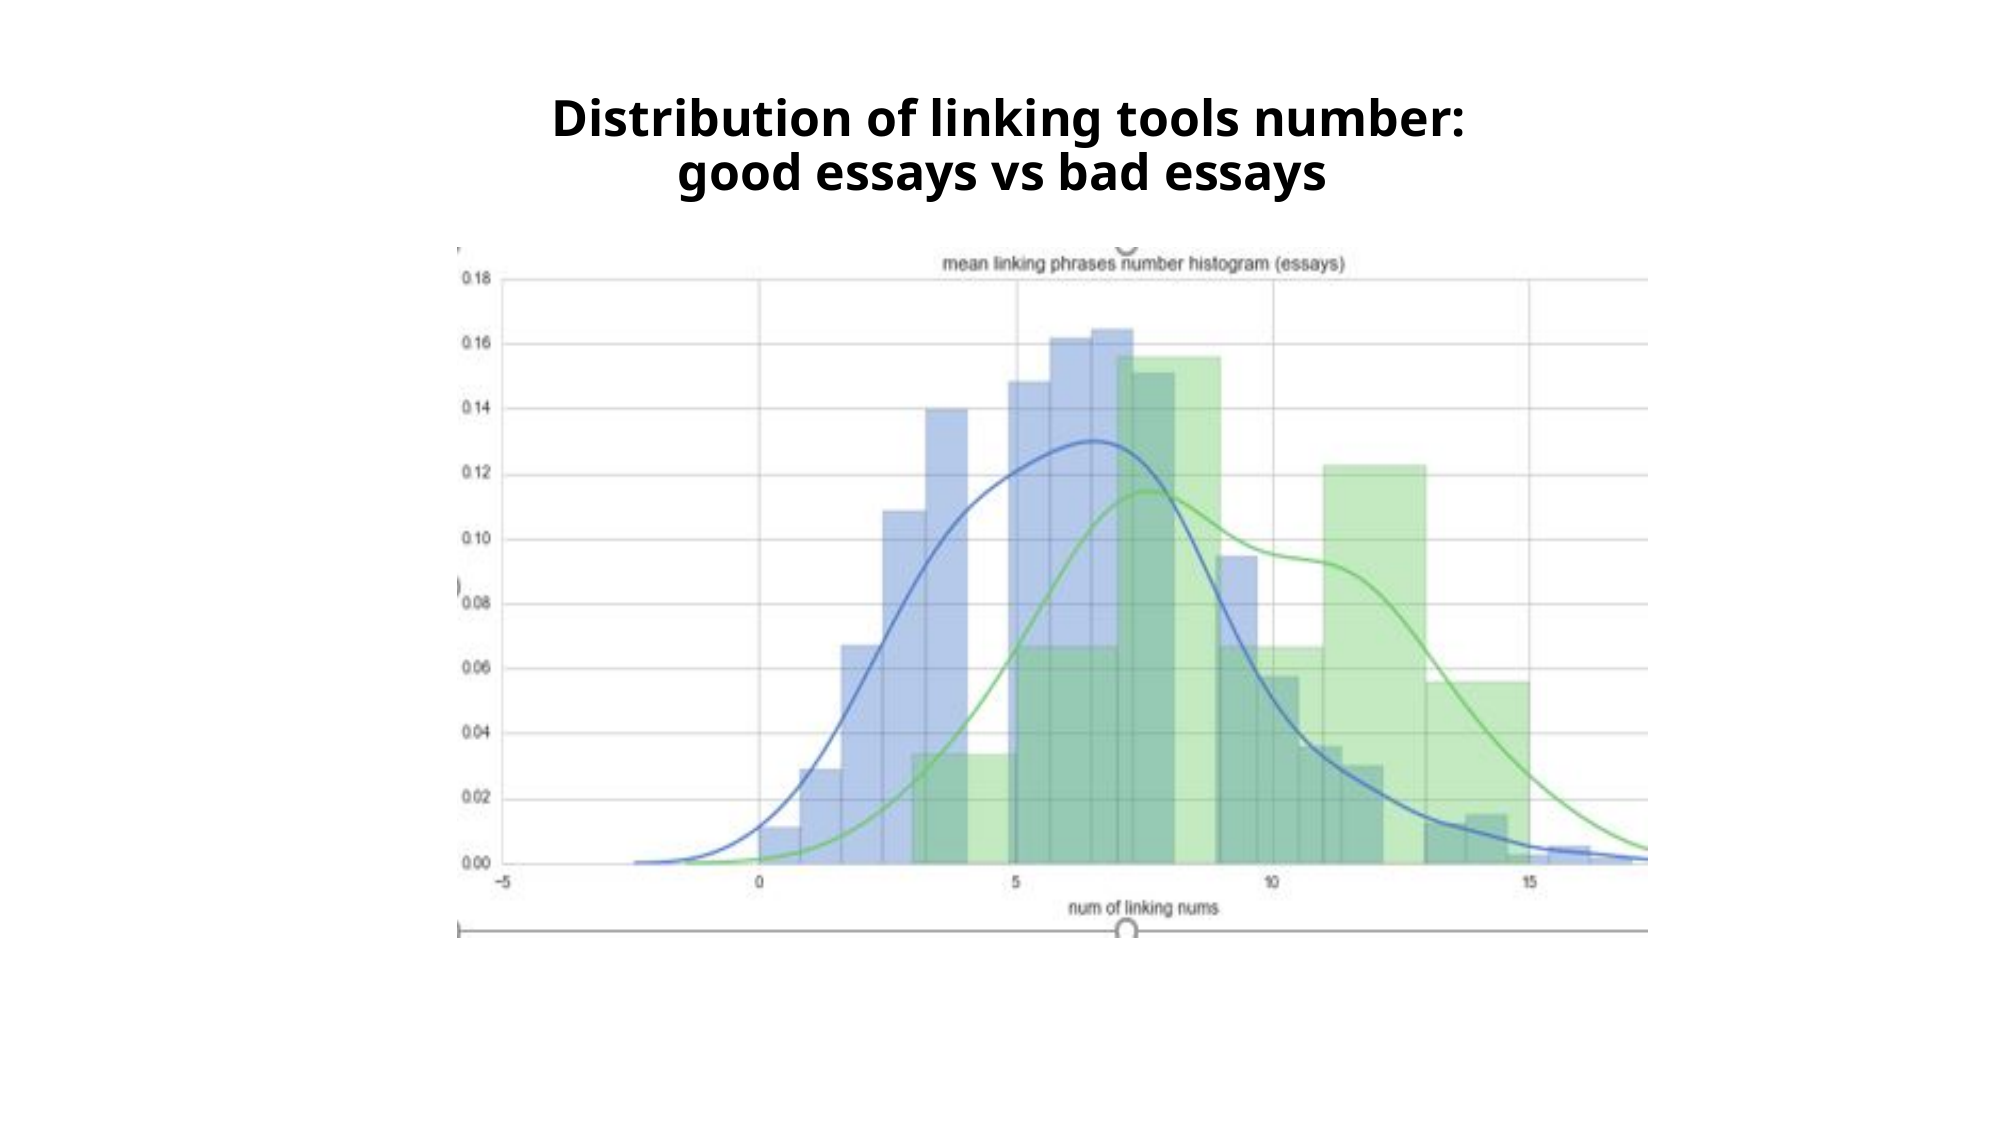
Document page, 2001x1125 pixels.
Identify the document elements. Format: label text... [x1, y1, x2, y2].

text_box Distribution of linking tools number: good essays vs bad essays [522, 85, 1496, 209]
picture [457, 247, 1648, 938]
